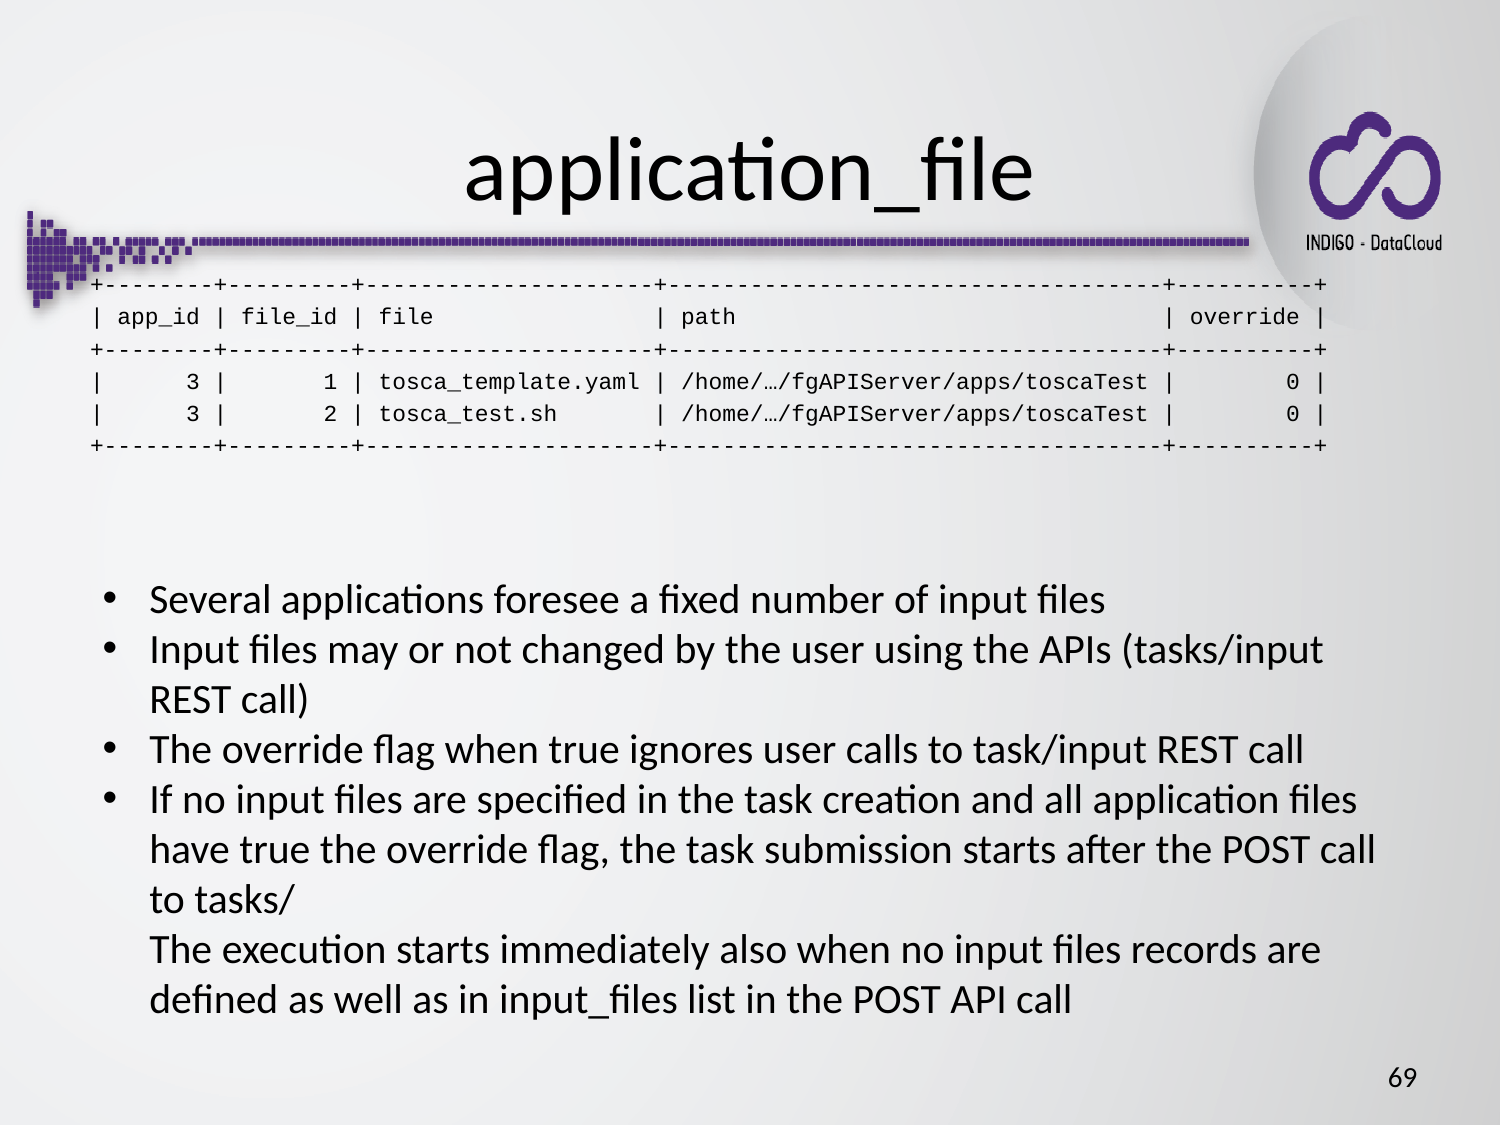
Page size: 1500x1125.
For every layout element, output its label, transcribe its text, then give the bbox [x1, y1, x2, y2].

text_box Several applications foresee a fixed number of input files Input files may or not changed by the user using the APIs (tasks/input REST call) The override flag when true ignores user calls to task/input REST call If no input files are specified in the task creation and all application files have true the override flag, the task submission starts after the POST call to tasks/ The execution starts immediately also when no input files records are defined as well as in input_files list in the POST API call [87, 564, 1405, 1030]
title application_file [103, 55, 1397, 262]
list +--------+---------+---------------------+------------------------------------+----------+ | app_id | file_id | file | path | override | +--------+---------+---------------------+------------------------------------+----------+ | 3 | 1 | tosca_template.yaml | /home/…/fgAPIServer/apps/toscaTest | 0 | | 3 | 2 | tosca_test.sh | /home/…/fgAPIServer/apps/toscaTest | 0 | +--------+---------+---------------------+------------------------------------+----------+ [75, 262, 1425, 1005]
text_box 69 [1373, 1051, 1500, 1101]
picture [0, 0, 1500, 1125]
